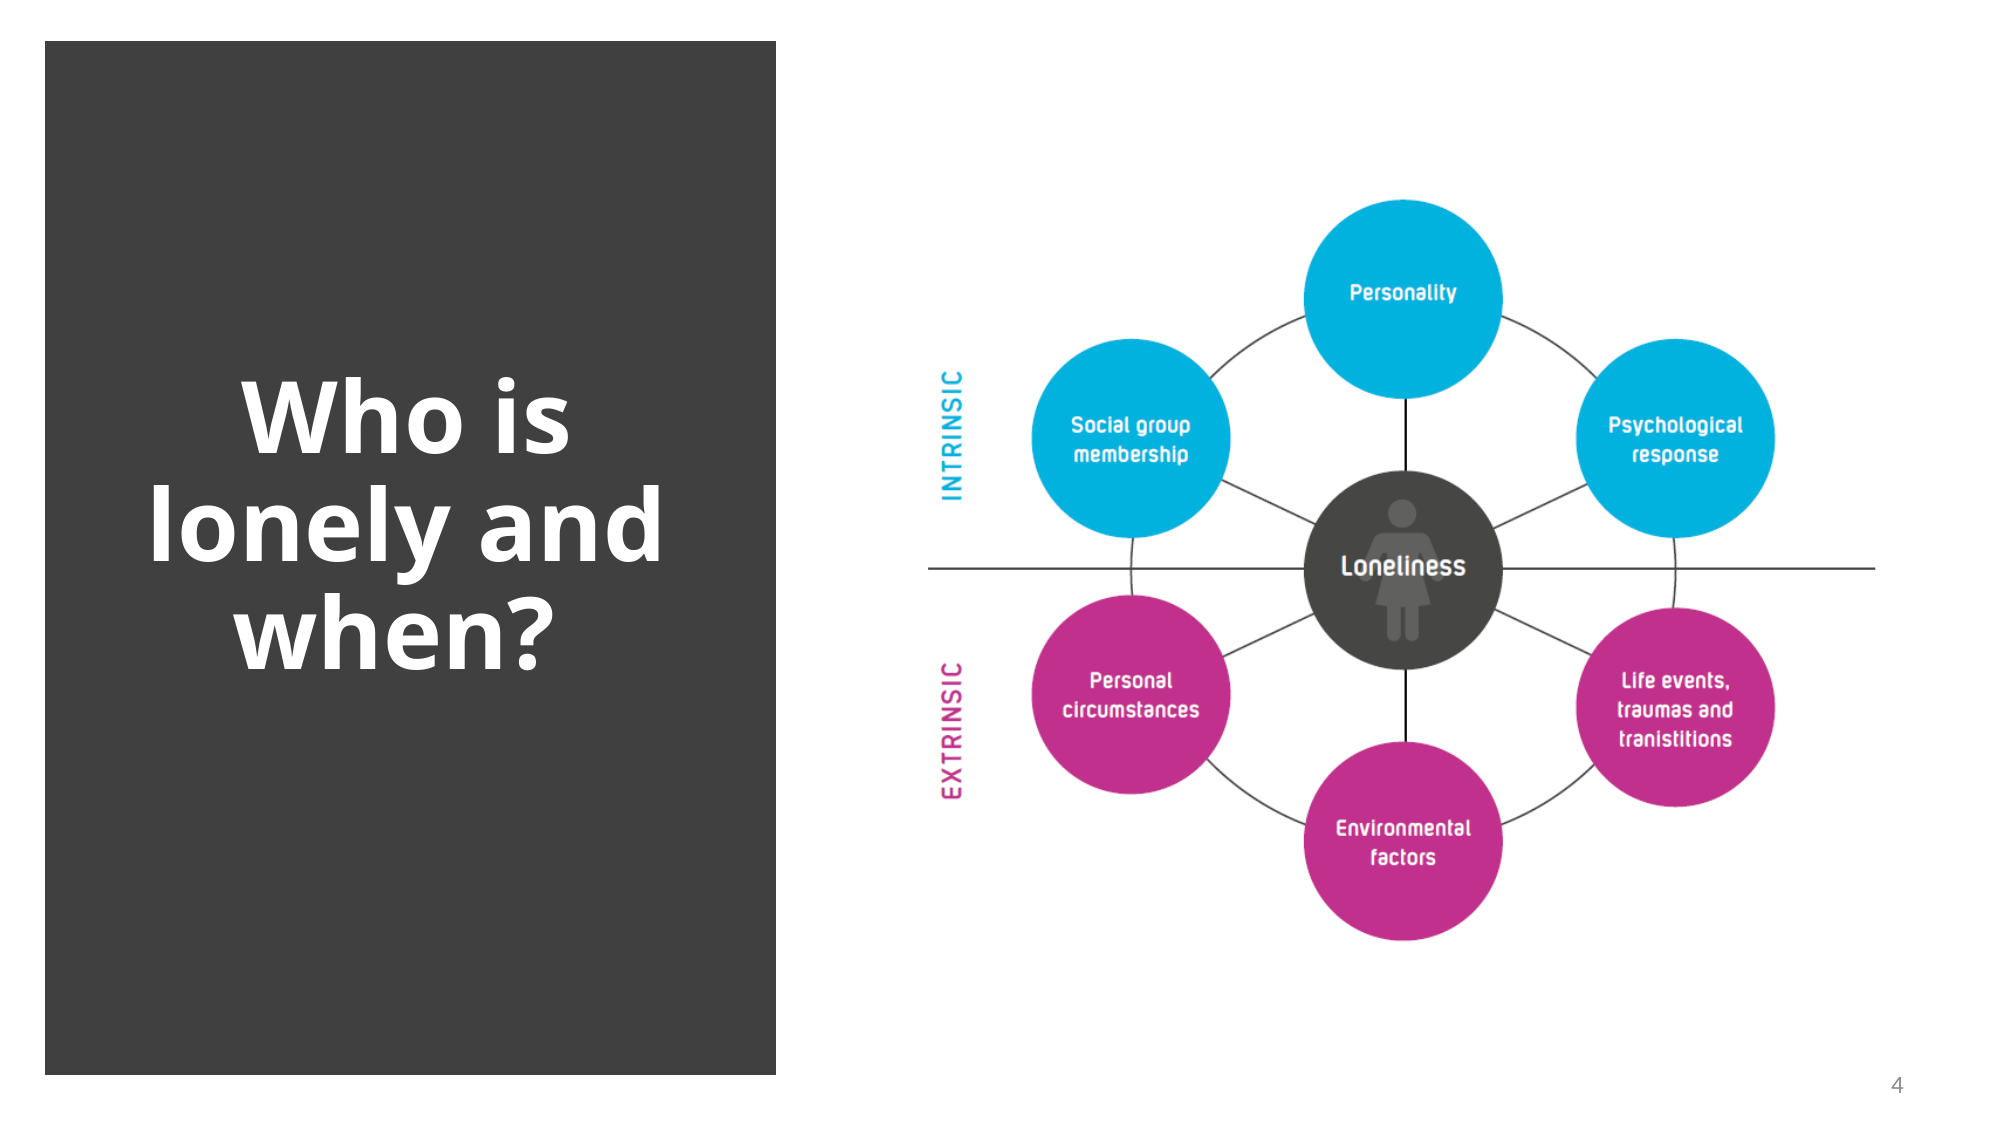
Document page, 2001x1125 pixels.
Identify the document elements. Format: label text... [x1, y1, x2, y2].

text_box [54, 50, 767, 1066]
picture [845, 167, 1921, 959]
slide_number 4 [1792, 1053, 1919, 1114]
title Who is lonely and when? [121, 121, 693, 936]
